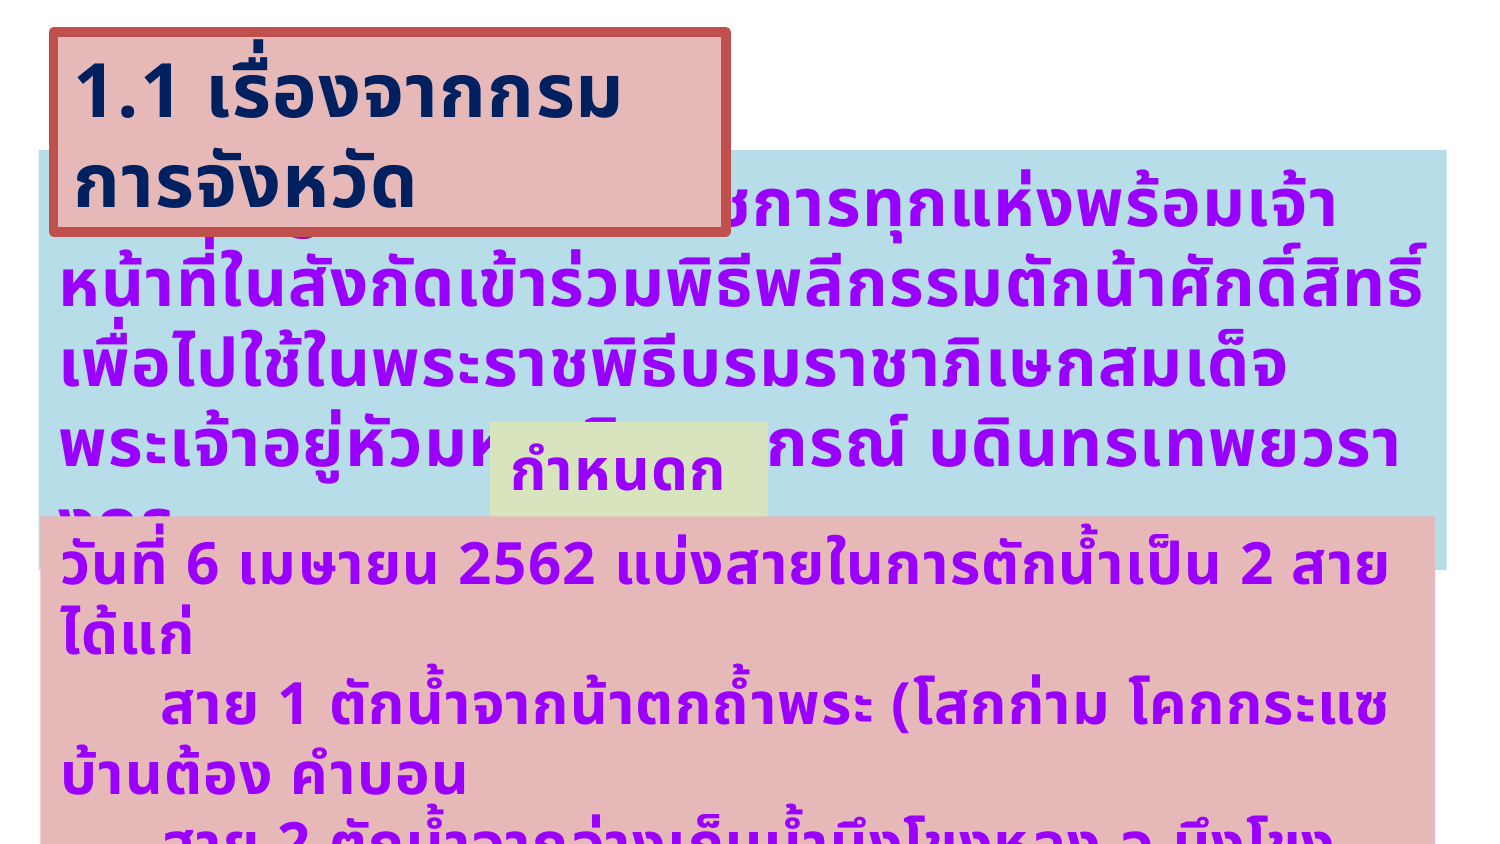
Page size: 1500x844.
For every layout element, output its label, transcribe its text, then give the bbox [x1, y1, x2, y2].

text_box กำหนดการ [488, 420, 770, 514]
text_box 1.1 เรื่องจากกรมการจังหวัด [51, 30, 728, 234]
text_box วันที่ 6 เมษายน 2562 แบ่งสายในการตักน้ำเป็น 2 สาย ได้แก่ สาย 1 ตักน้ำจากน้าตกถ้ำพระ (โสกก่าม โคกกระแซ บ้านต้อง คำบอน สาย 2 ตักน้ำจากอ่างเก็บน้ำบึงโขงหลง อ.บึงโขงหลง เริ่มพิธีเวลาประมาณ 8.30 น. [38, 514, 1437, 844]
text_box 4.ขอเชิญหัวหน้าส่วนราชการทุกแห่งพร้อมเจ้าหน้าที่ในสังกัดเข้าร่วมพิธีพลีกรรมตักน้าศักดิ์สิทธิ์เพื่อไปใช้ในพระราชพิธีบรมราชาภิเษกสมเด็จพระเจ้าอยู่หัวมหาวชิราลงกรณ์ บดินทรเทพยวรางกูร [36, 148, 1449, 572]
